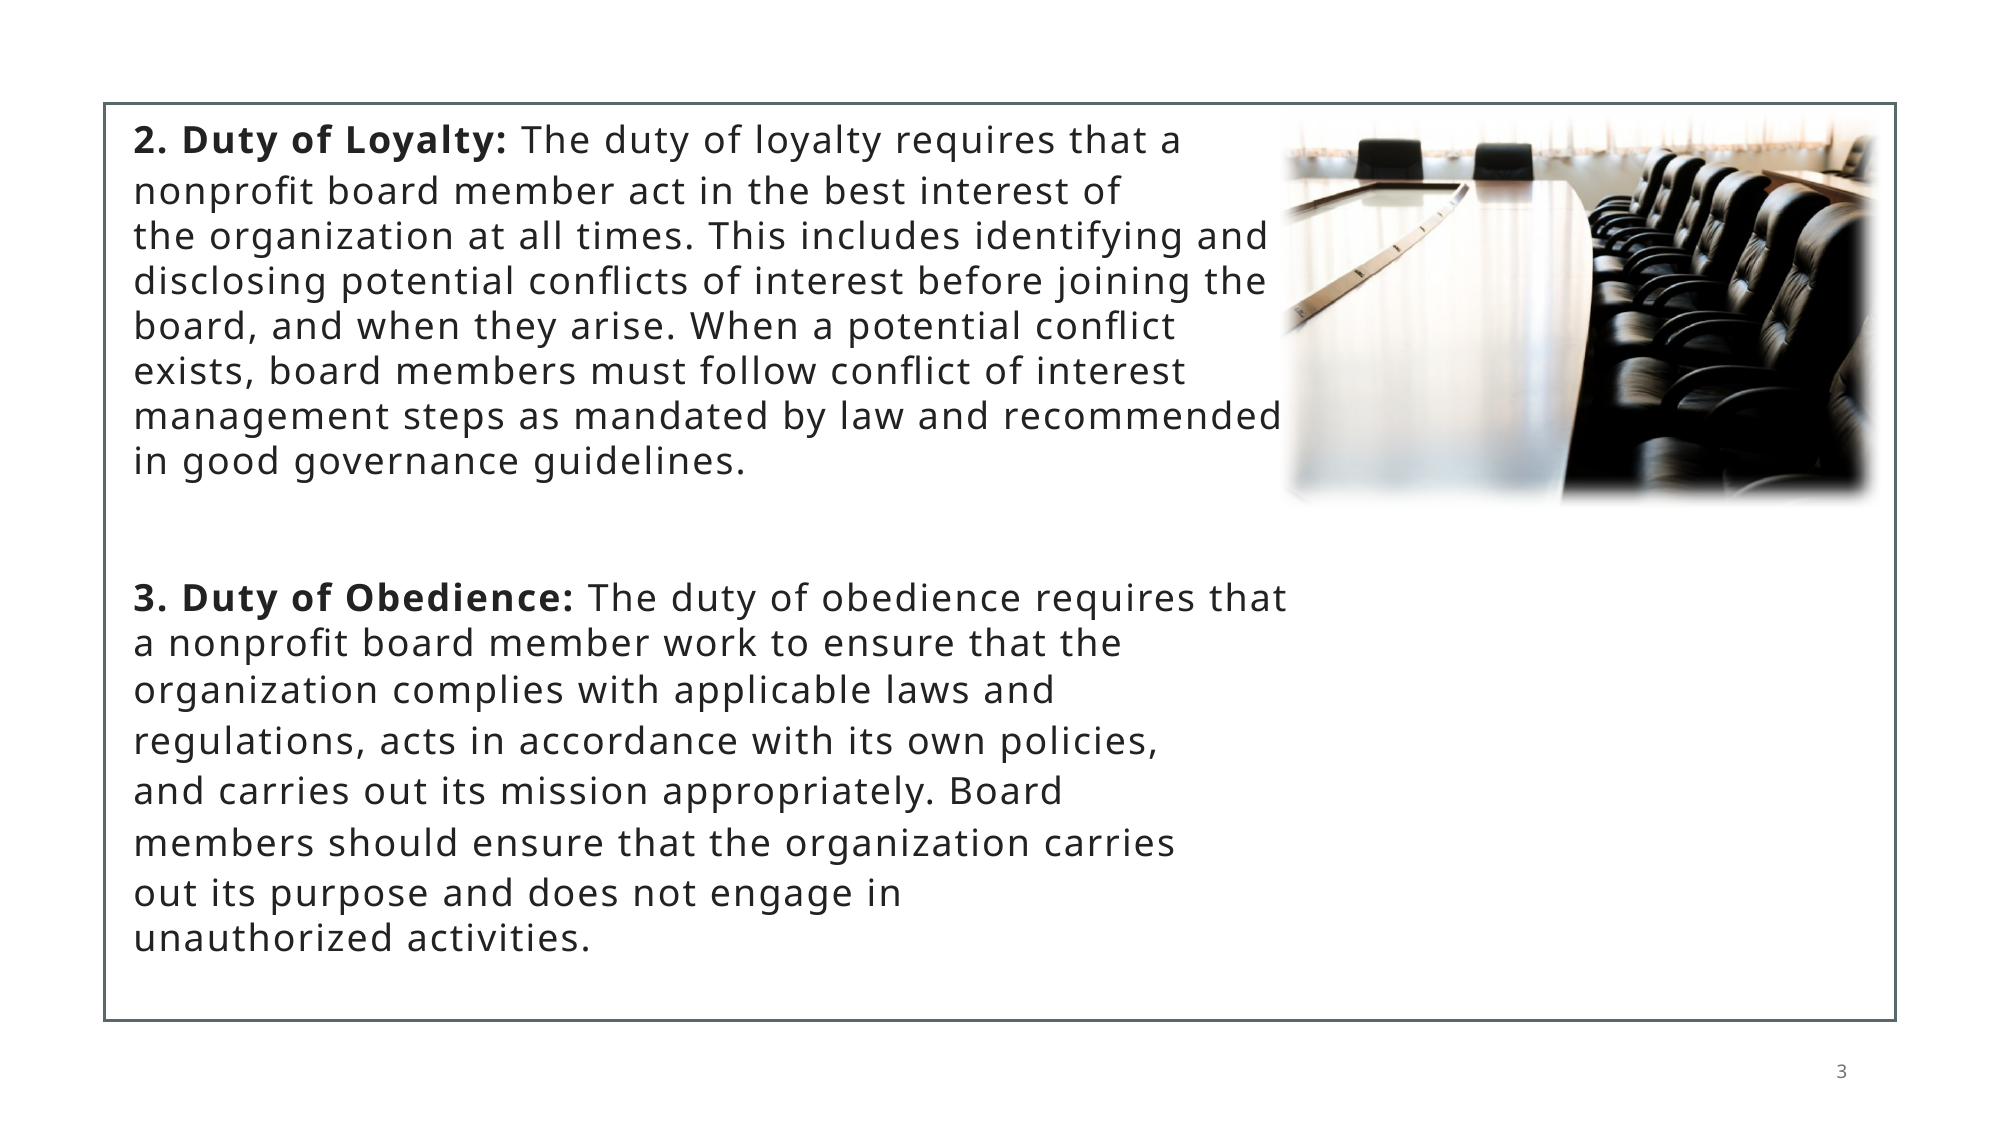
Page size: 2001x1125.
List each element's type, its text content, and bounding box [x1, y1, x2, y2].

text_box [104, 103, 1896, 1021]
slide_number 3 [1412, 1042, 1863, 1103]
picture [1278, 108, 1882, 510]
list 2. Duty of Loyalty: The duty of loyalty requires that a nonprofit board member act in the best interest of the organization at all times. This includes identifying and disclosing potential conflicts of interest before joining the board, and when they arise. When a potential conflict exists, board members must follow conflict of interest management steps as mandated by law and recommended in good governance guidelines. 3. Duty of Obedience: The duty of obedience requires that a nonprofit board member work to ensure that the organization complies with applicable laws and regulations, acts in accordance with its own policies, and carries out its mission appropriately. Board members should ensure that the organization carries out its purpose and does not engage in unauthorized activities. [118, 109, 1343, 1026]
